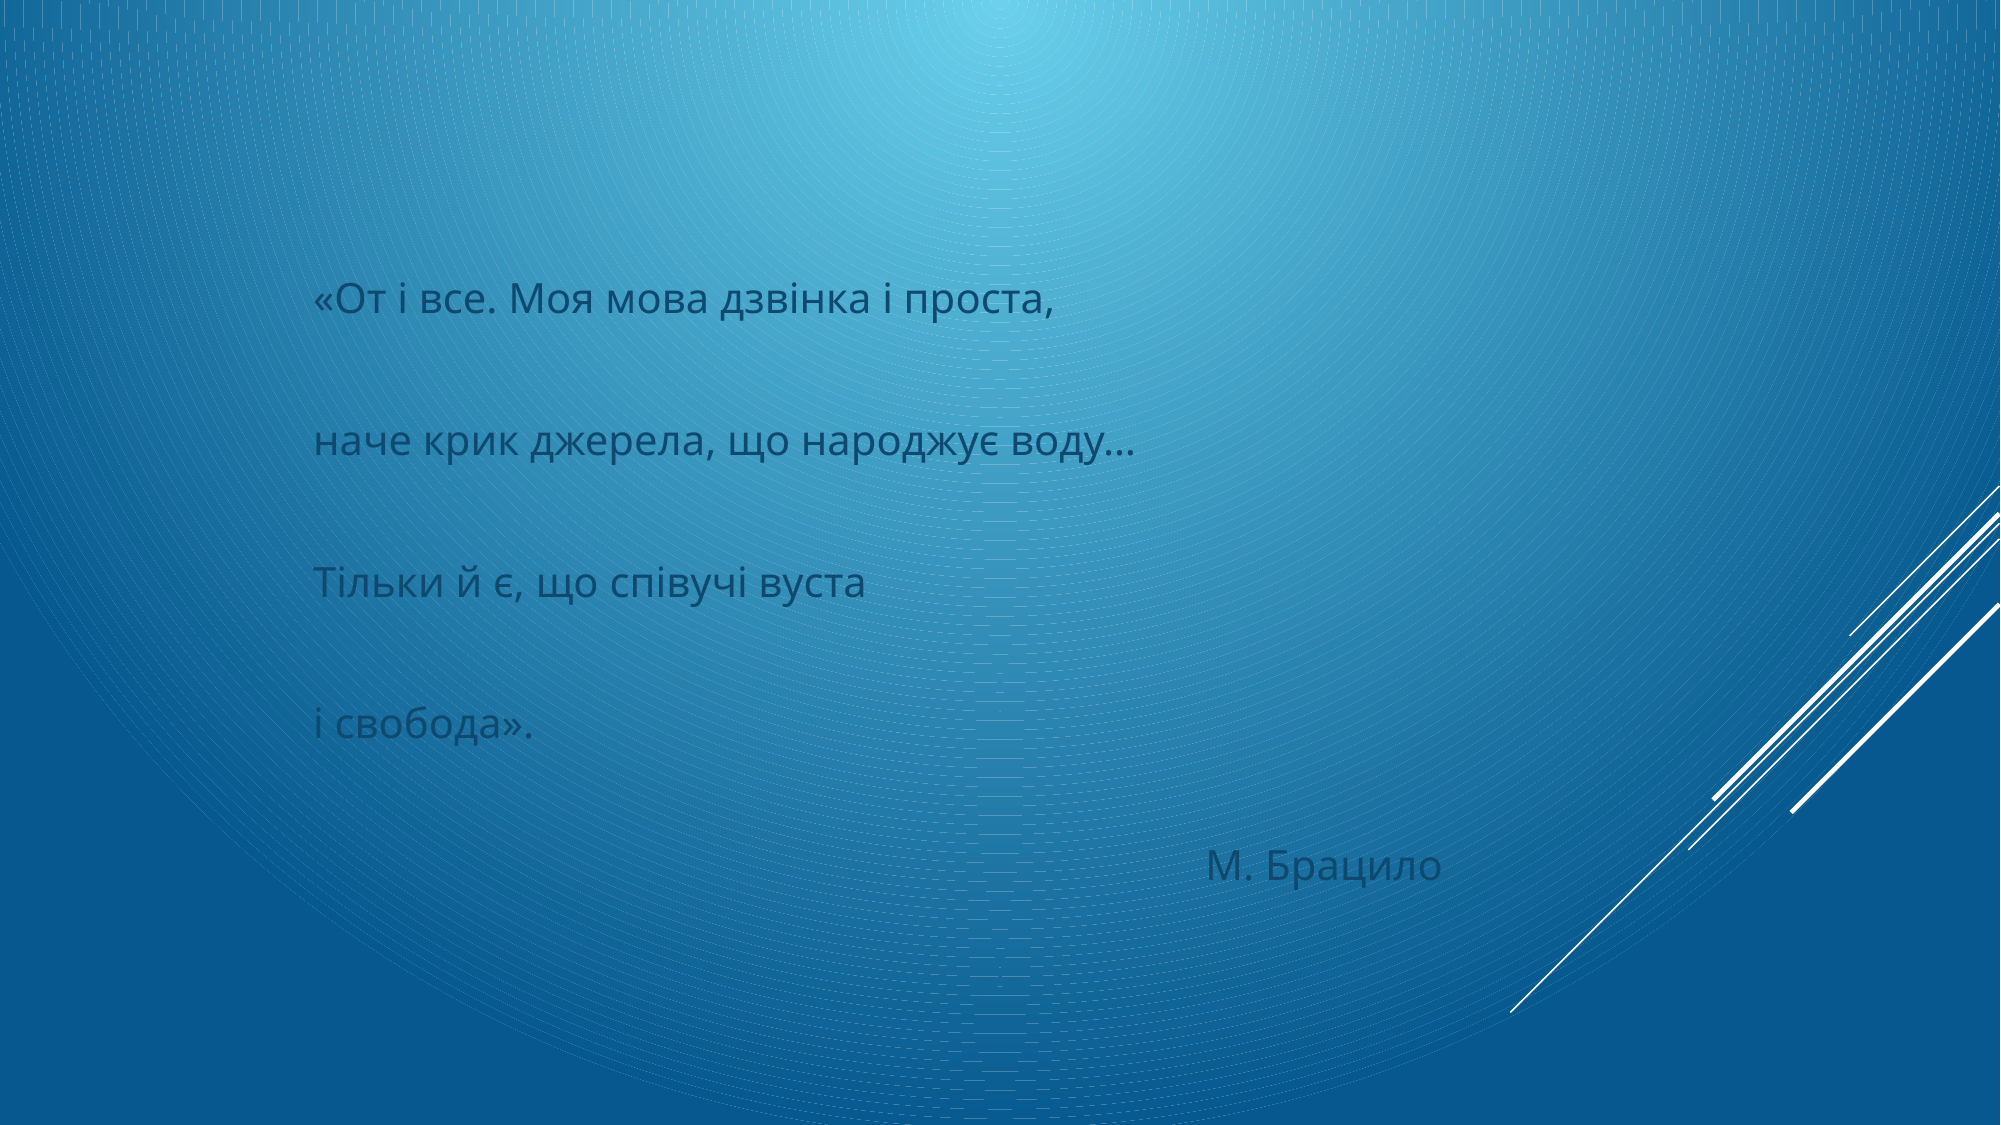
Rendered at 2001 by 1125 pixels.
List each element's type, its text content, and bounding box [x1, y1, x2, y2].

list «От і все. Моя мова дзвінка і проста, наче крик джерела, що народжує воду… Тільки й є, що співучі вуста і свобода». М. Брацило [298, 226, 1791, 1006]
